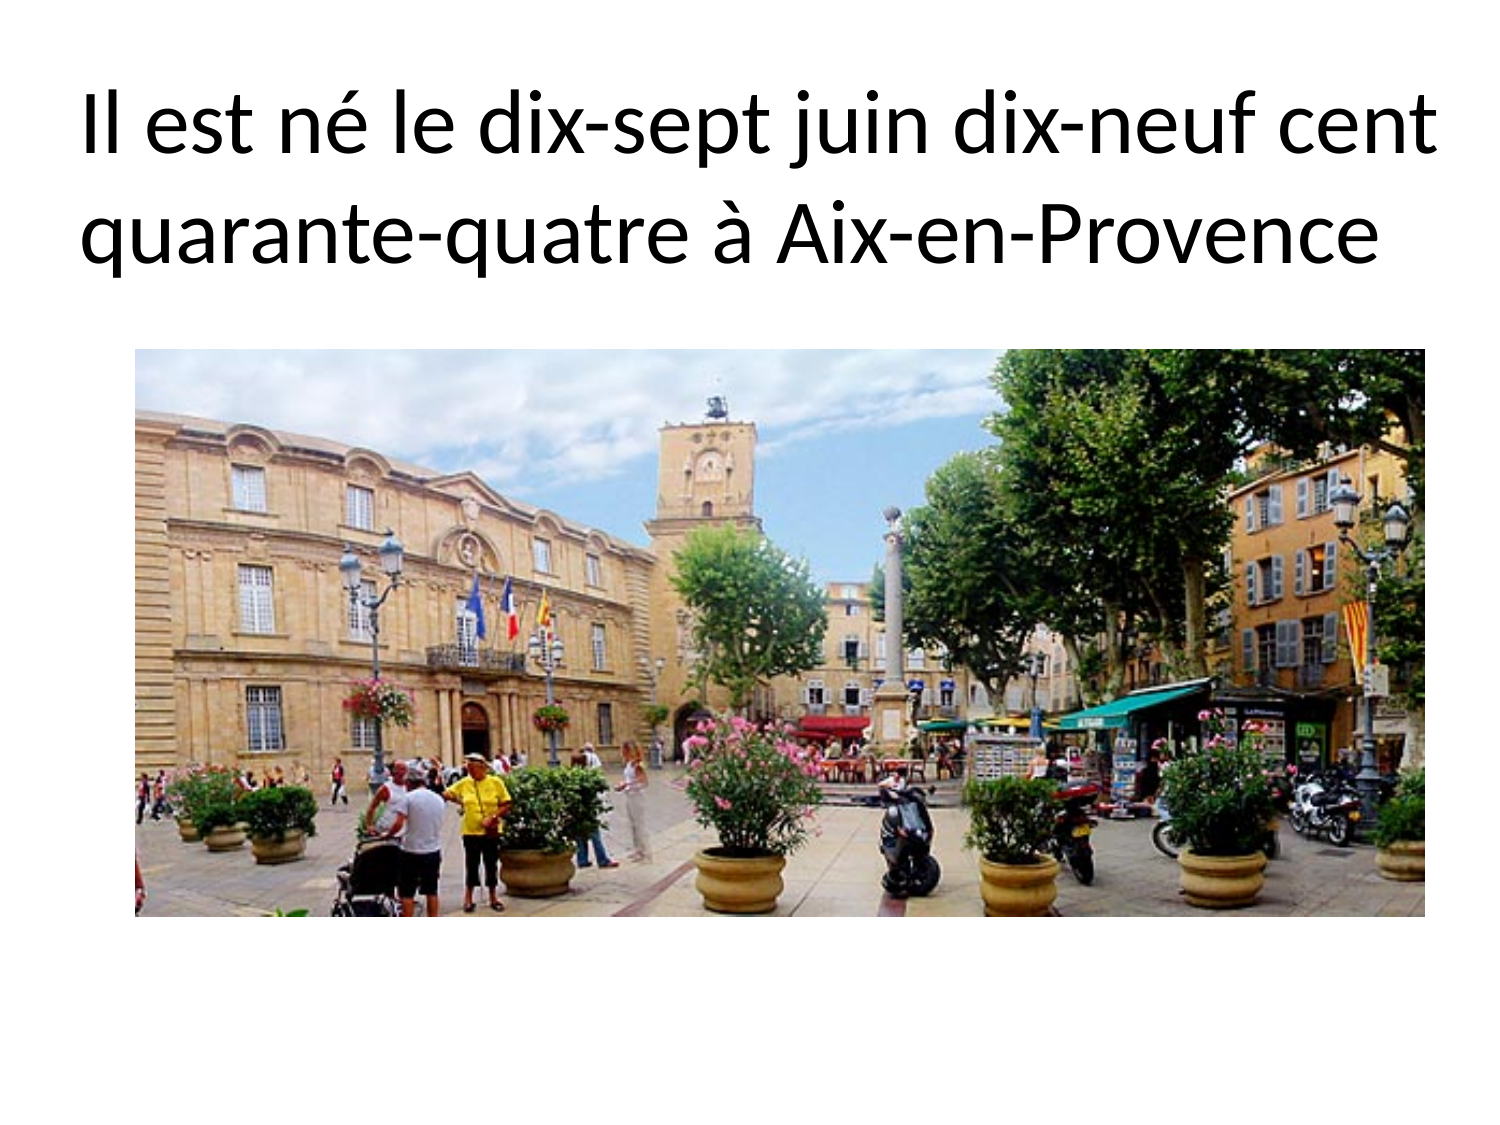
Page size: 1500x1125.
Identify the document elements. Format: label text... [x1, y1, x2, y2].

picture [135, 349, 1425, 918]
text_box Il est né le dix-sept juin dix-neuf cent quarante-quatre à Aix-en-Provence [64, 54, 1471, 290]
